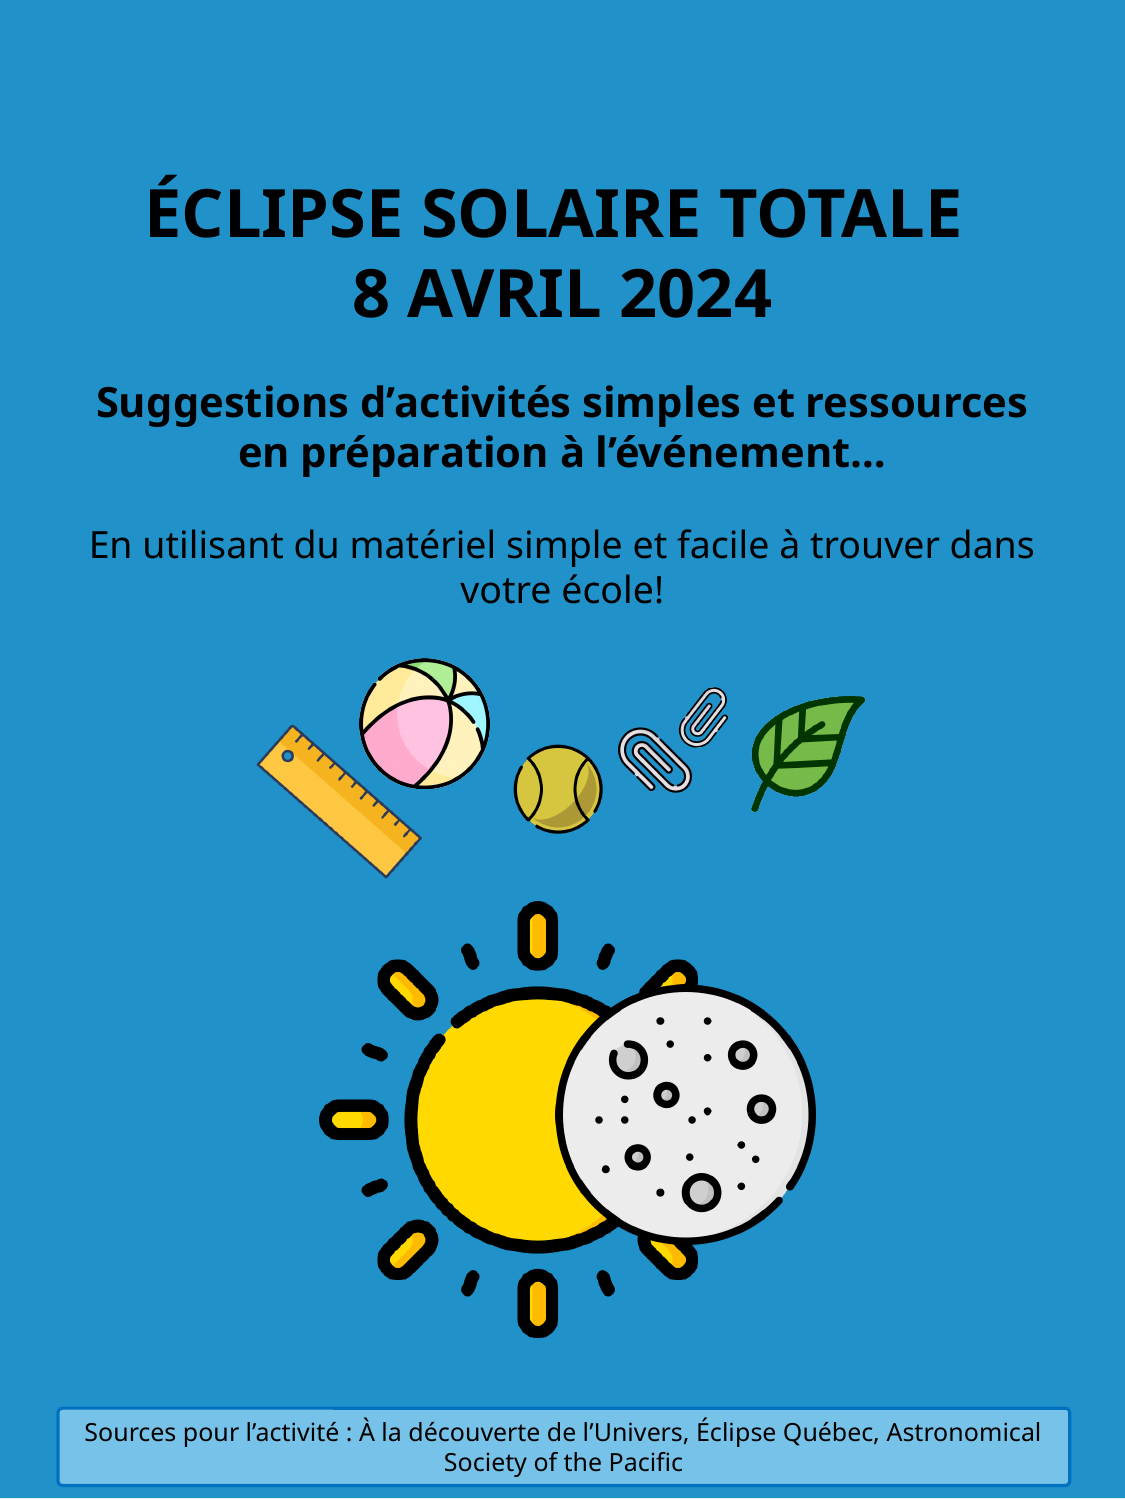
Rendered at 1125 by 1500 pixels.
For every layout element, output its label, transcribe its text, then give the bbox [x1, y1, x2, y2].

text_box [0, 0, 1125, 1500]
text_box Sources pour l’activité : À la découverte de l’Univers, Éclipse Québec, Astronomical Society of the Pacific [57, 1408, 1070, 1486]
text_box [318, 900, 816, 1339]
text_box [259, 658, 866, 883]
picture [255, 727, 259, 785]
text_box ÉCLIPSE SOLAIRE TOTALE 8 AVRIL 2024 Suggestions d’activités simples et ressources en préparation à l’événement… En utilisant du matériel simple et facile à trouver dans votre école! [65, 163, 1060, 619]
